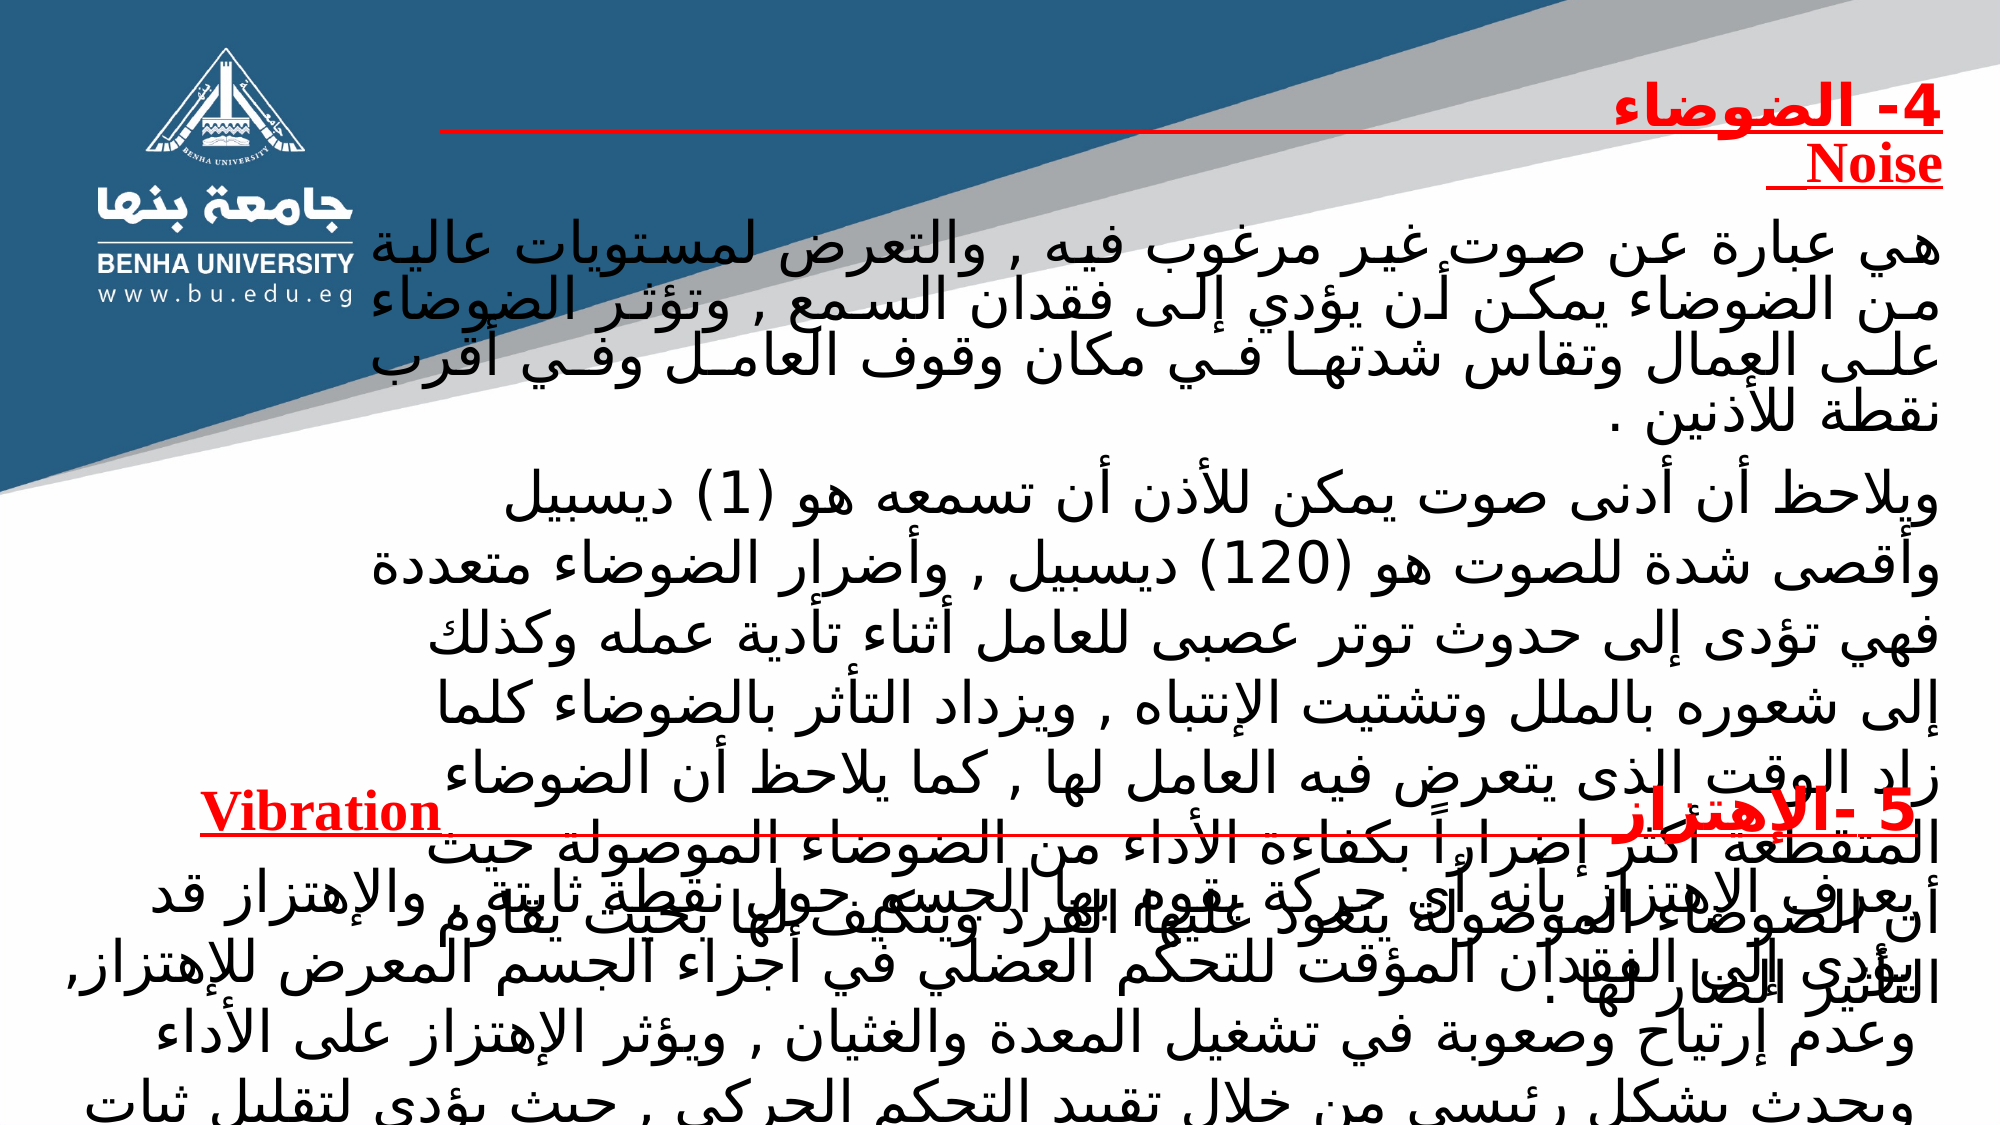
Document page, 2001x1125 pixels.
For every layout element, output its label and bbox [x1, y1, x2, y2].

list [0, 0, 2000, 1125]
